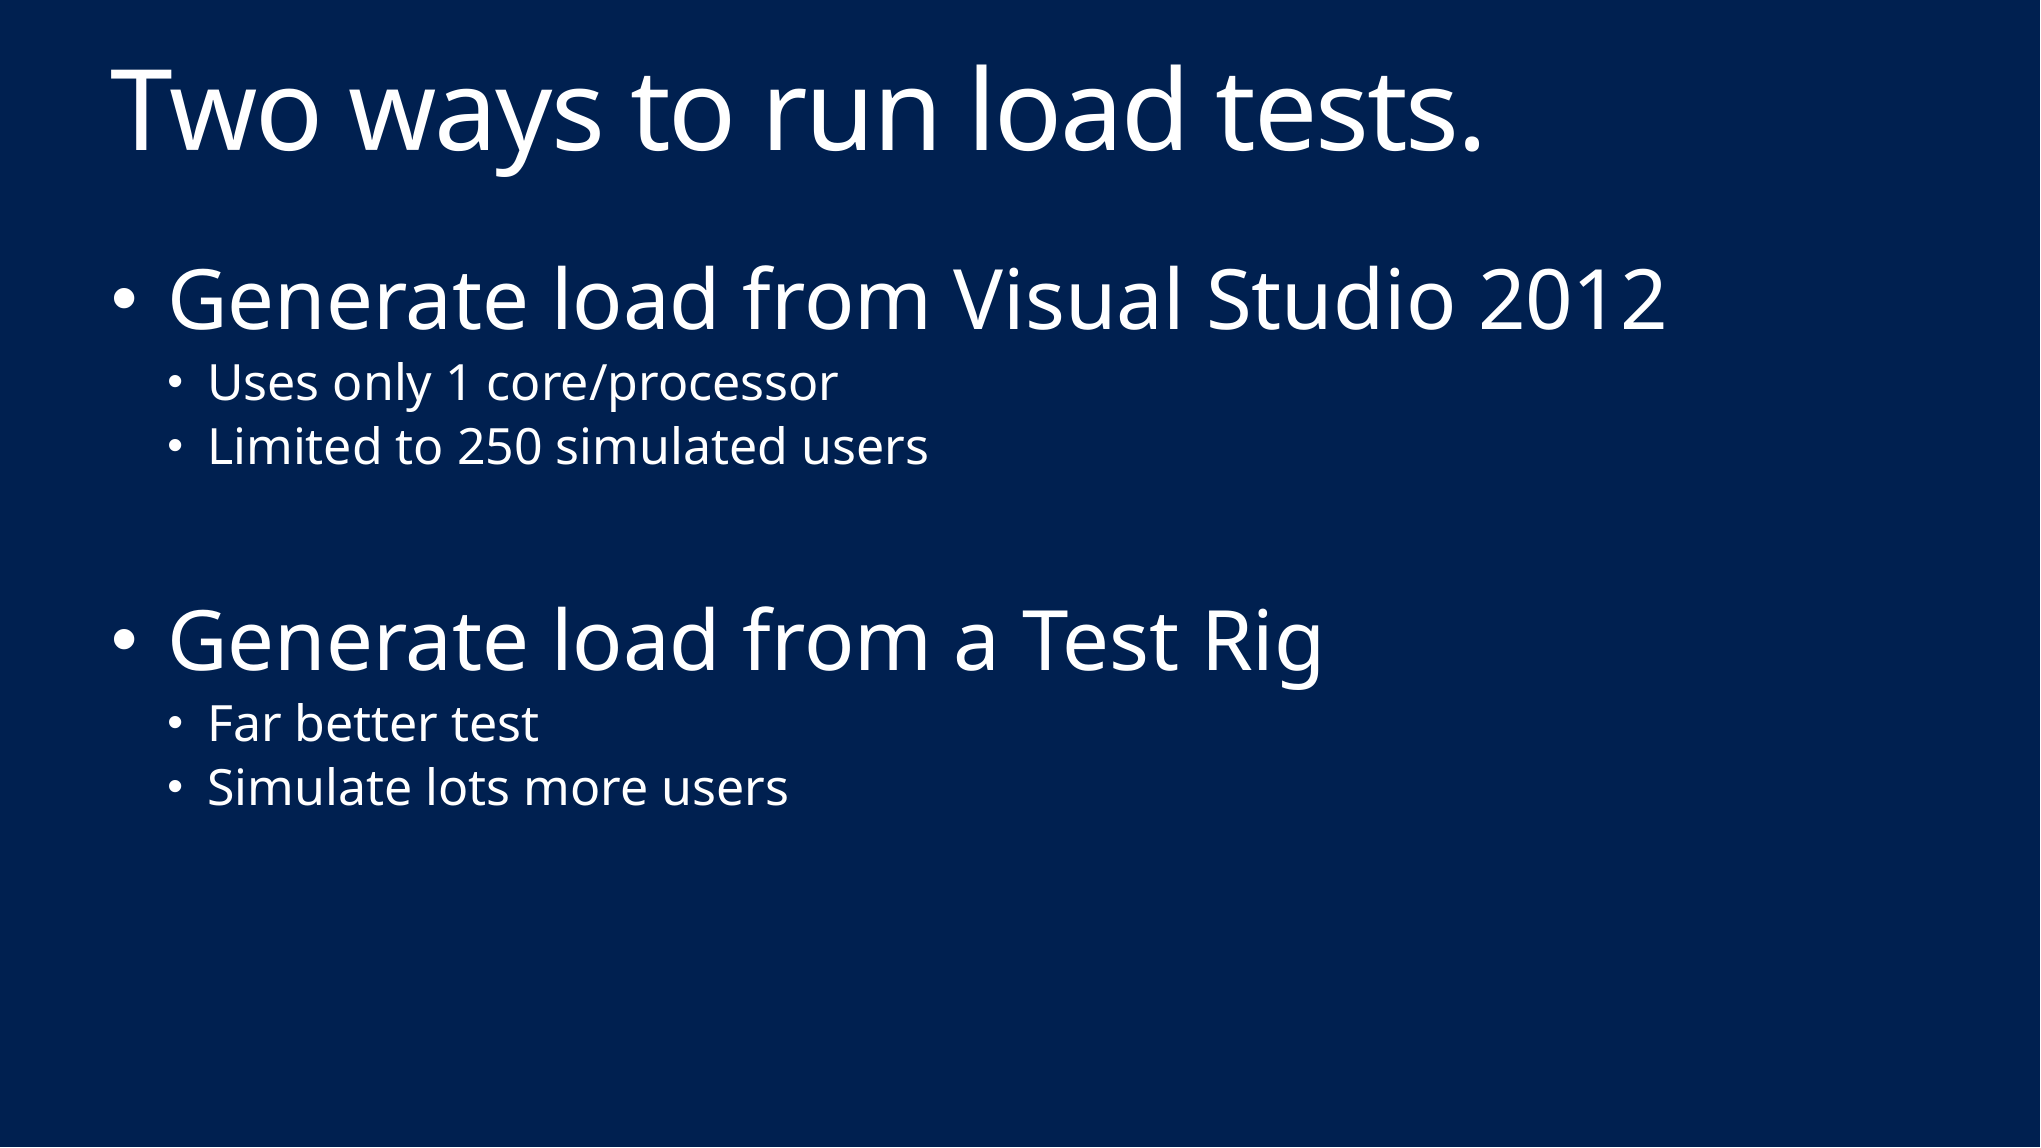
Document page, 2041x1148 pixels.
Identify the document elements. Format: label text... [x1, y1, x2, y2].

title Two ways to run load tests. [86, 38, 1953, 141]
list Generate load from Visual Studio 2012 Uses only 1 core/processor Limited to 250 simulated users Generate load from a Test Rig Far better test Simulate lots more users [87, 242, 1953, 853]
